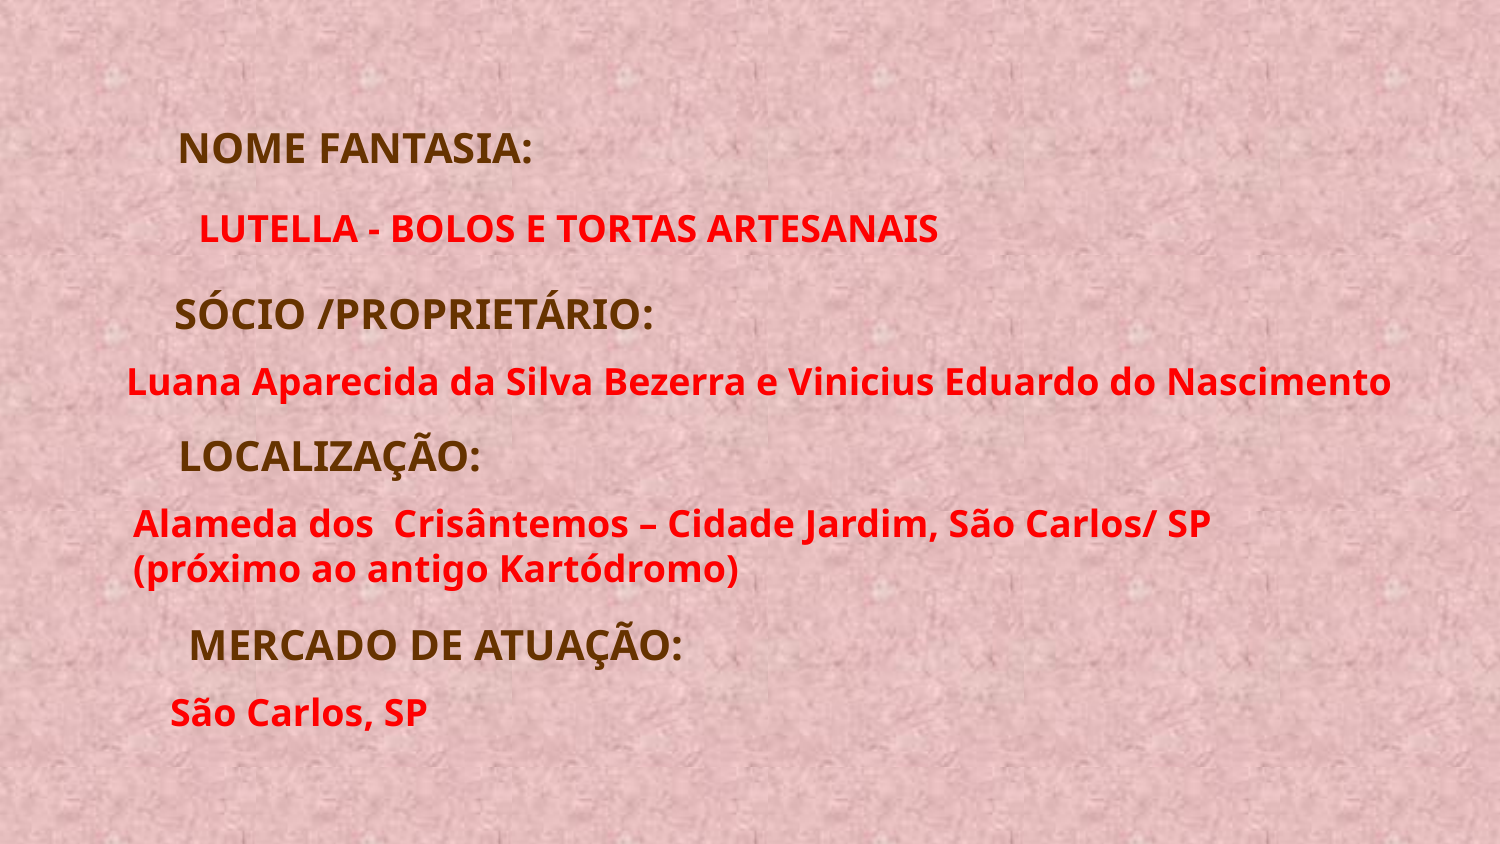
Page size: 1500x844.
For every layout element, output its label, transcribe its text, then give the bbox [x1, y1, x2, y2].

text_box Luana Aparecida da Silva Bezerra e Vinicius Eduardo do Nascimento [111, 350, 1408, 411]
text_box MERCADO DE ATUAÇÃO: [174, 610, 699, 676]
picture [0, 0, 1500, 844]
text_box LOCALIZAÇÃO: [163, 421, 497, 487]
text_box NOME FANTASIA: [162, 114, 548, 180]
text_box LUTELLA - BOLOS E TORTAS ARTESANAIS [183, 197, 955, 258]
text_box SÓCIO /PROPRIETÁRIO: [159, 280, 670, 345]
text_box São Carlos, SP [155, 681, 444, 742]
text_box Alameda dos Crisântemos – Cidade Jardim, São Carlos/ SP (próximo ao antigo Kartódromo) [118, 492, 1228, 598]
